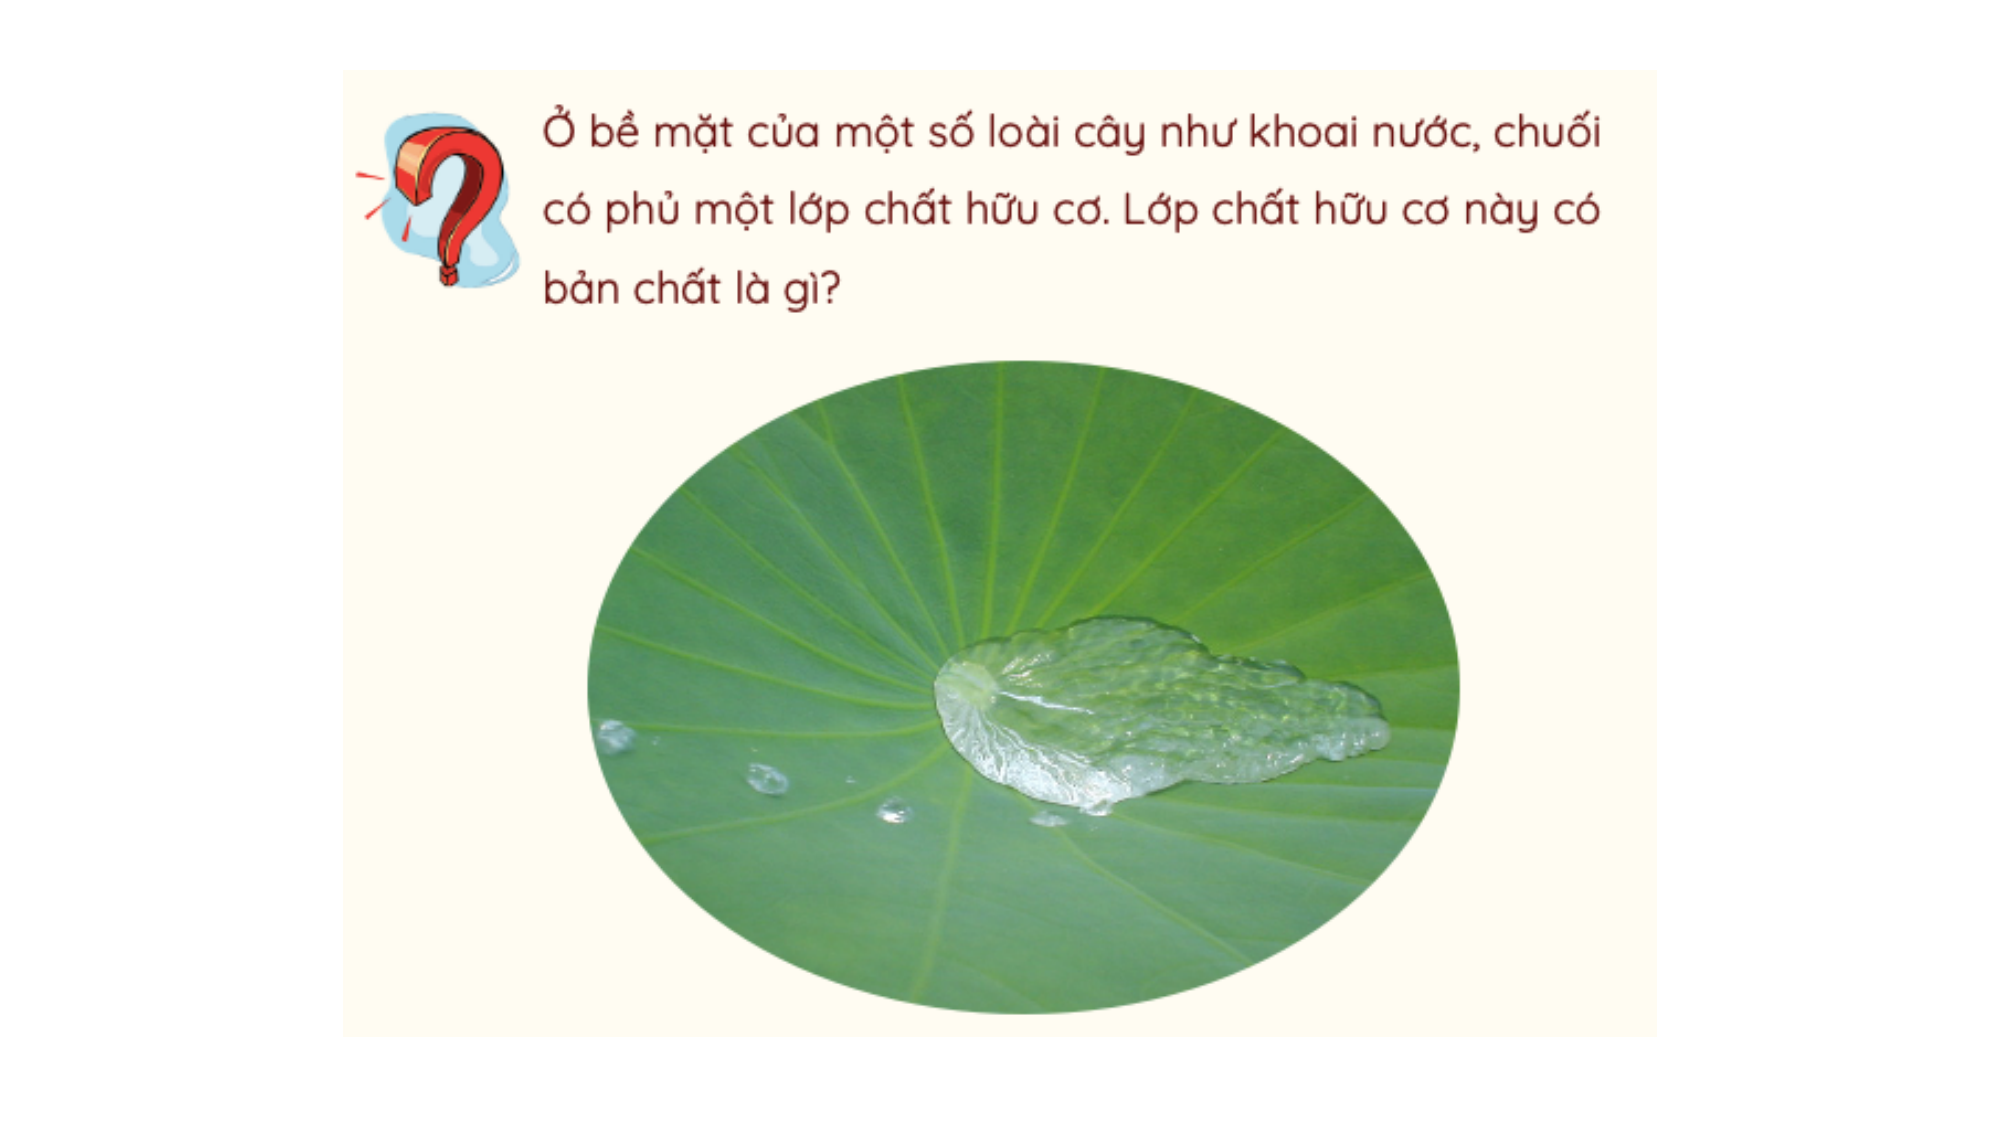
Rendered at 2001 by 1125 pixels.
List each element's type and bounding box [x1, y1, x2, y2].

picture [343, 70, 1657, 1037]
